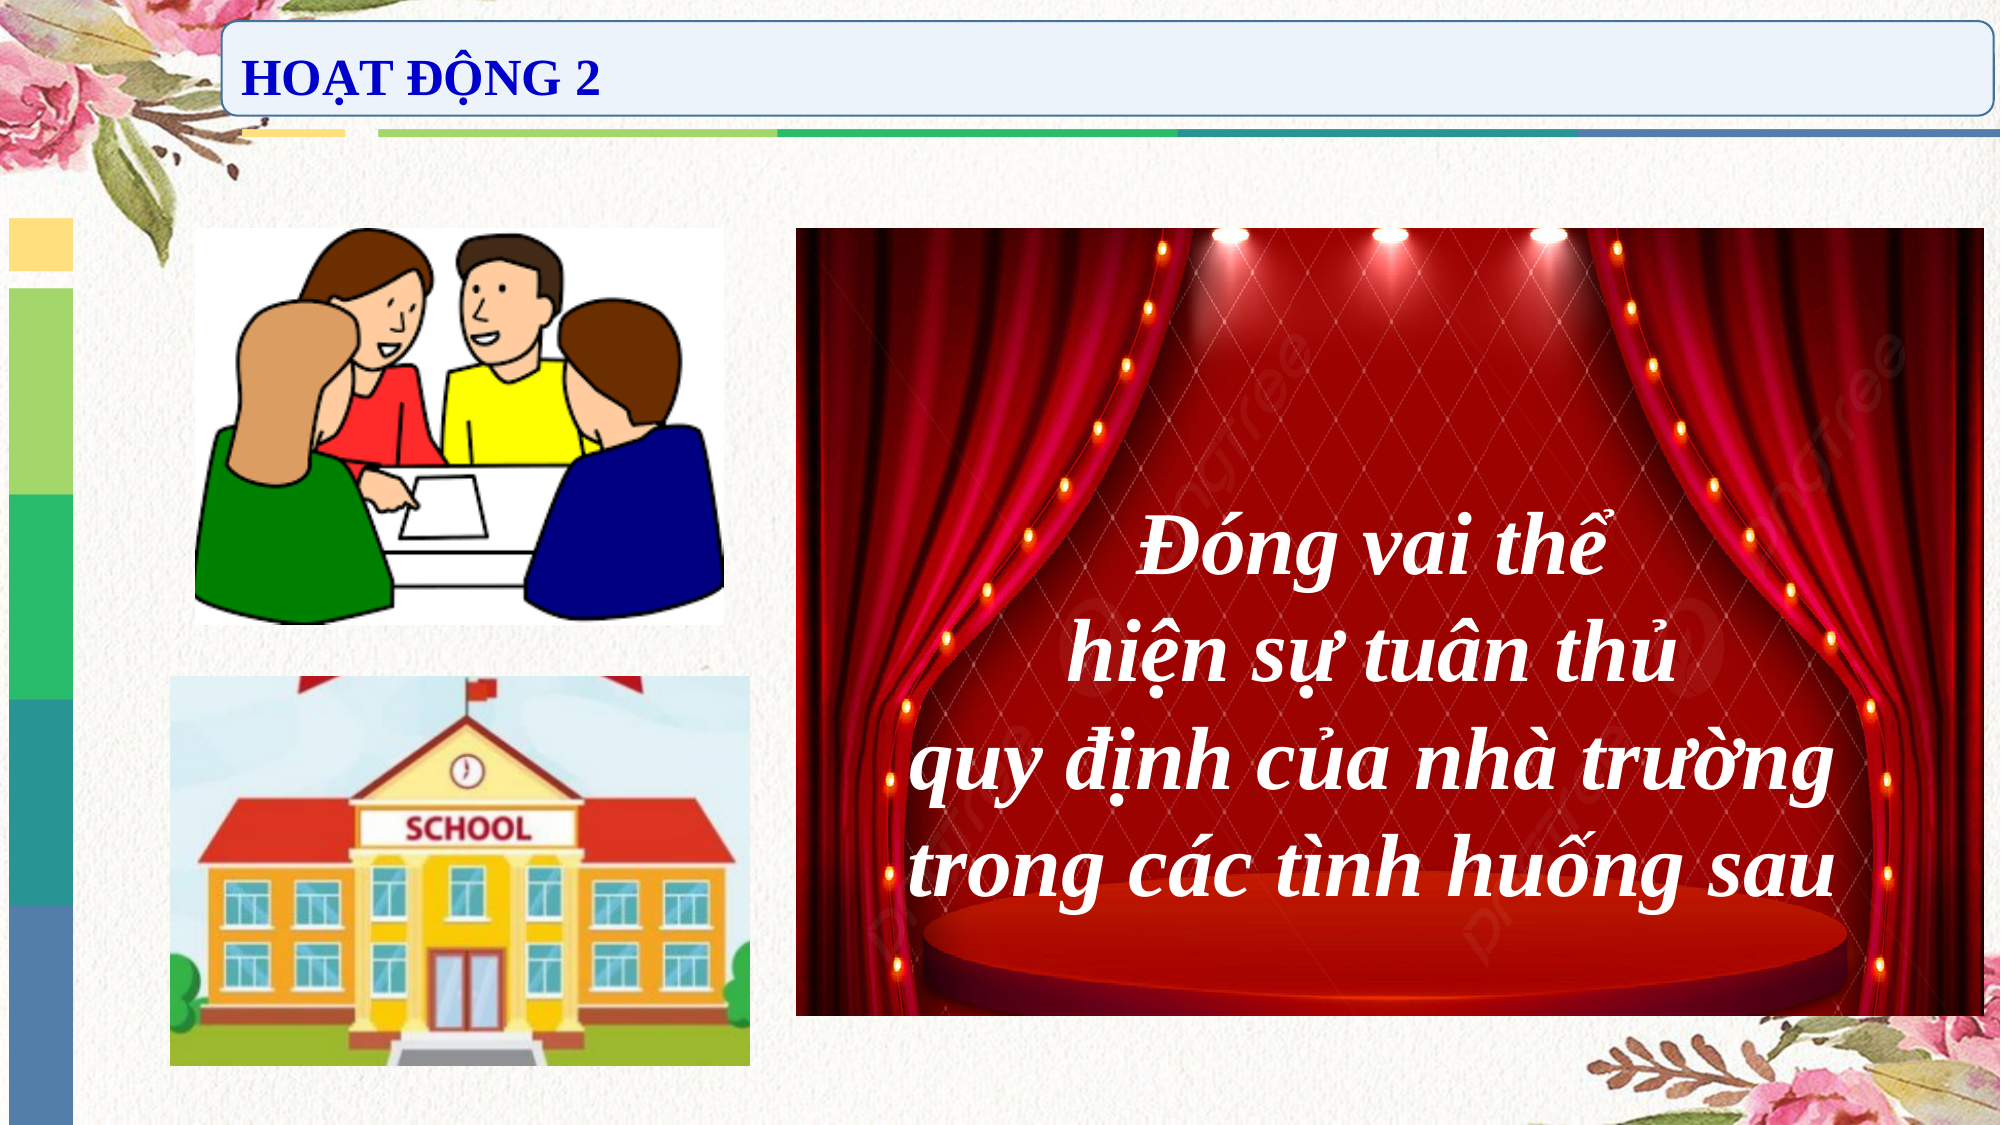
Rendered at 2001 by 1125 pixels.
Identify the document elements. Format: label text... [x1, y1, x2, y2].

picture [796, 228, 1984, 1016]
picture [195, 228, 724, 625]
text_box HOẠT ĐỘNG 2 [220, 20, 1995, 117]
text_box Nếu là B, em sẽ tiếp cận nhóm bạn đi xe đạp và nhắc nhở các bạn về việc điều khiển xe an toàn trên đường. Nếu họ không quan tâm lời em nói, em có thể liên hệ với giáo viên (nếu xác định là bạn học cùng trường) hoặc người lớn gần đó để yêu cầu họ can thiệp và giúp đỡ. [0, 0, 2000, 1125]
picture [169, 676, 750, 1066]
